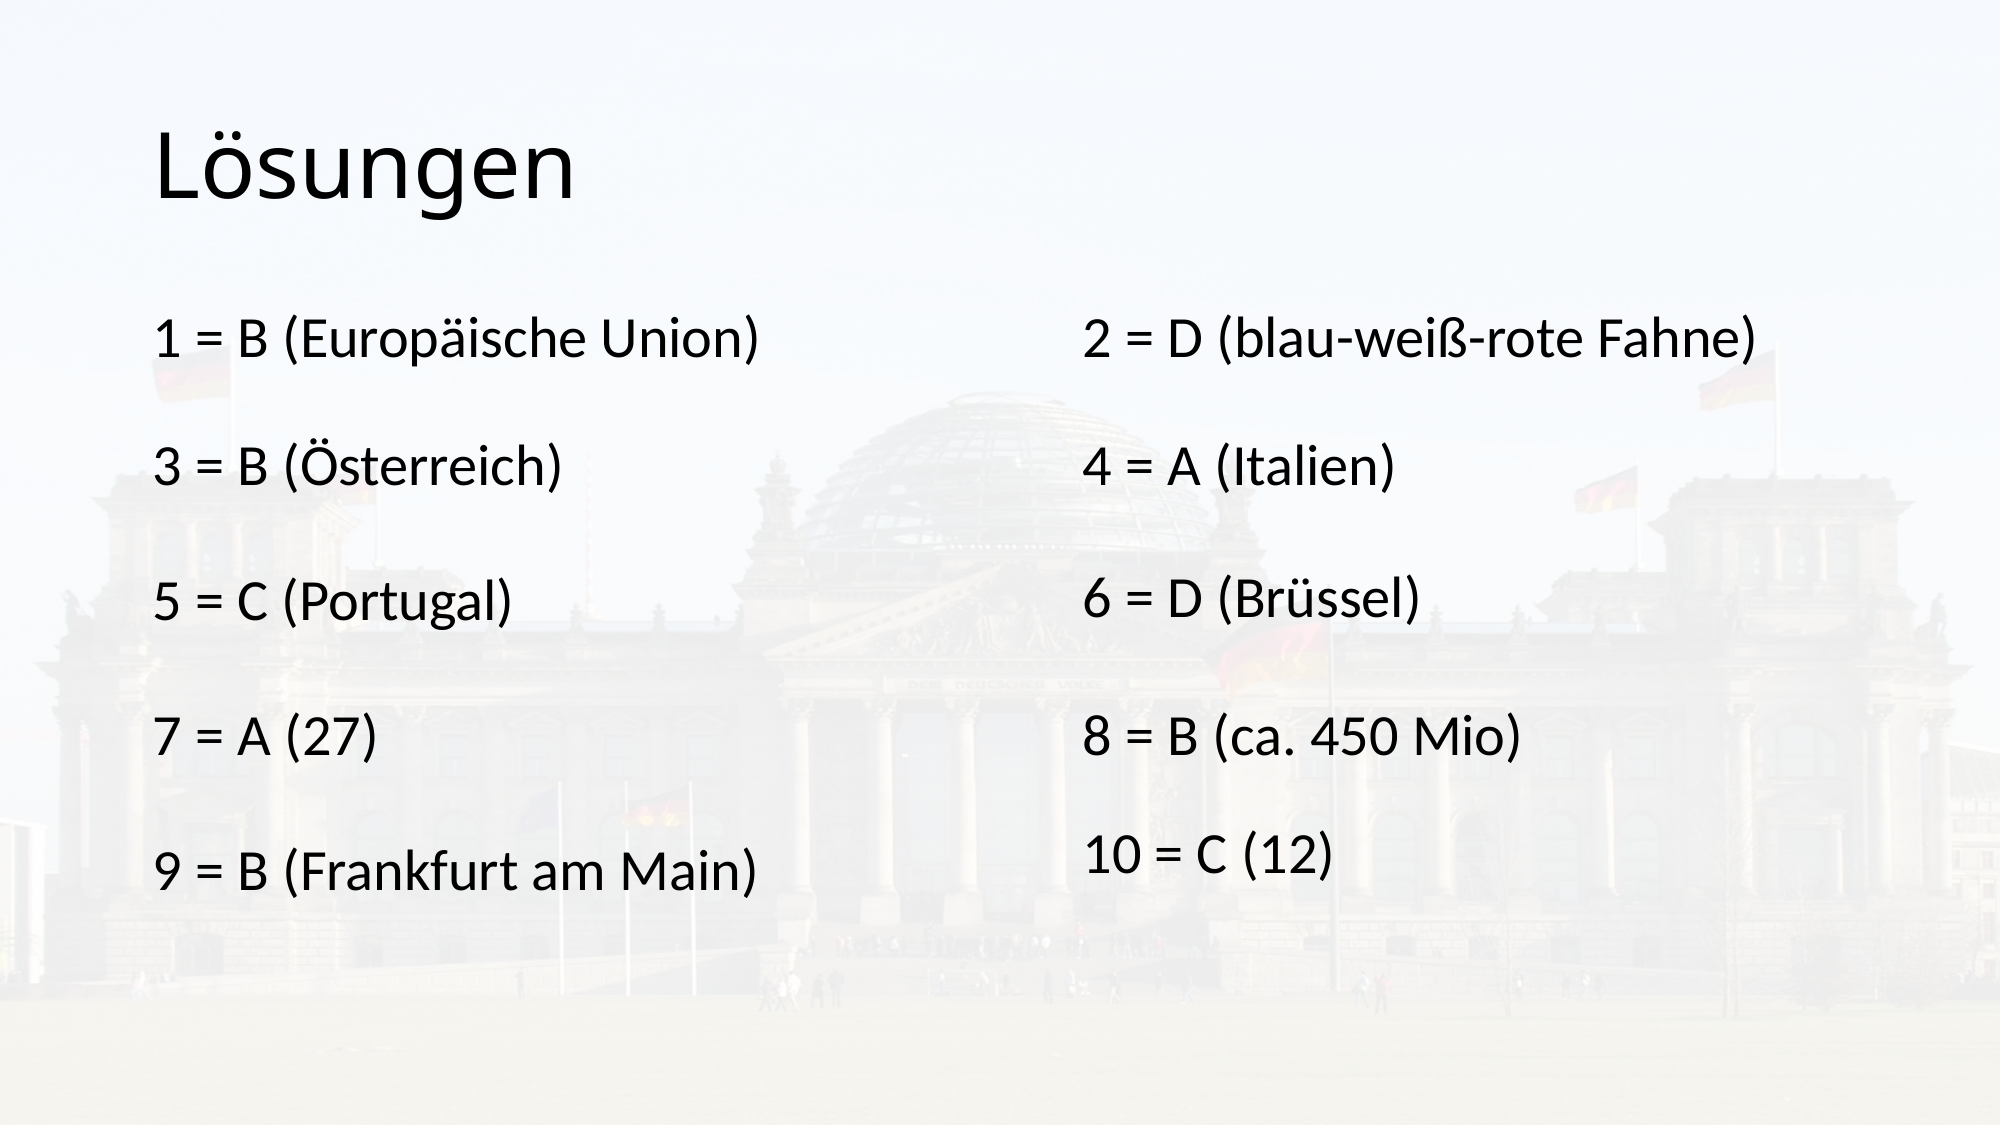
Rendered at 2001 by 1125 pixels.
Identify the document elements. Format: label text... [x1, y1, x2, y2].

text_box 7 = A (27) [137, 697, 782, 779]
text_box 10 = C (12) [1067, 816, 1712, 897]
text_box 6 = D (Brüssel) [1067, 559, 1712, 640]
text_box 8 = B (ca. 450 Mio) [1067, 697, 1712, 779]
text_box 2 = D (blau-weiß-rote Fahne) [1067, 299, 1782, 380]
text_box 5 = C (Portugal) [137, 562, 782, 644]
title Lösungen [137, 59, 1863, 278]
text_box 3 = B (Österreich) [137, 427, 782, 509]
text_box 4 = A (Italien) [1067, 427, 1712, 509]
list 1 = B (Europäische Union) [137, 299, 782, 380]
text_box 9 = B (Frankfurt am Main) [137, 832, 782, 914]
